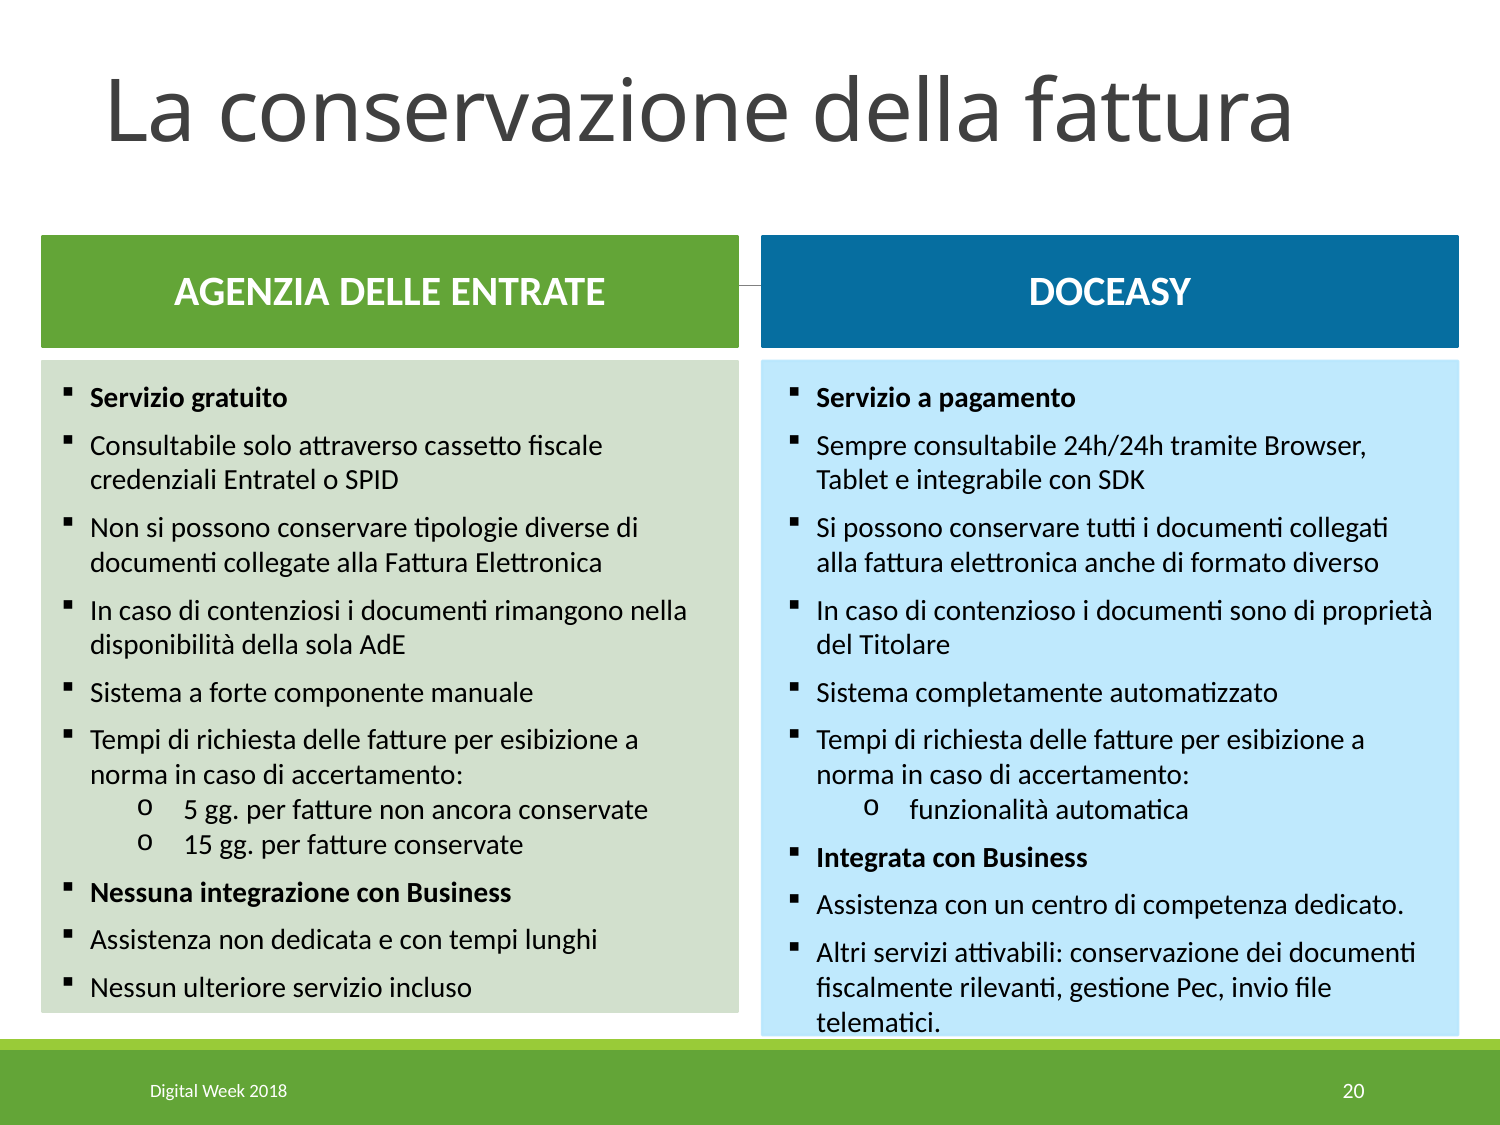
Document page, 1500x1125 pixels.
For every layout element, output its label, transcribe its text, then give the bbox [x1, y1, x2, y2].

text_box AGENZIA DELLE ENTRATE [41, 235, 739, 348]
title La conservazione della fattura [88, 54, 1326, 167]
slide_number 20 [1218, 1059, 1380, 1120]
text_box Servizio a pagamento Sempre consultabile 24h/24h tramite Browser, Tablet e integrabile con SDK Si possono conservare tutti i documenti collegati alla fattura elettronica anche di formato diverso In caso di contenzioso i documenti sono di proprietà del Titolare Sistema completamente automatizzato Tempi di richiesta delle fatture per esibizione a norma in caso di accertamento: funzionalità automatica Integrata con Business Assistenza con un centro di competenza dedicato. Altri servizi attivabili: conservazione dei documenti fiscalmente rilevanti, gestione Pec, invio file telematici. [761, 360, 1459, 1036]
text_box DOCEASY [761, 235, 1459, 348]
text_box Servizio gratuito Consultabile solo attraverso cassetto fiscale credenziali Entratel o SPID Non si possono conservare tipologie diverse di documenti collegate alla Fattura Elettronica In caso di contenziosi i documenti rimangono nella disponibilità della sola AdE Sistema a forte componente manuale Tempi di richiesta delle fatture per esibizione a norma in caso di accertamento: 5 gg. per fatture non ancora conservate 15 gg. per fatture conservate Nessuna integrazione con Business Assistenza non dedicata e con tempi lunghi Nessun ulteriore servizio incluso [41, 360, 739, 1013]
slide_number Digital Week 2018 [135, 1059, 440, 1120]
